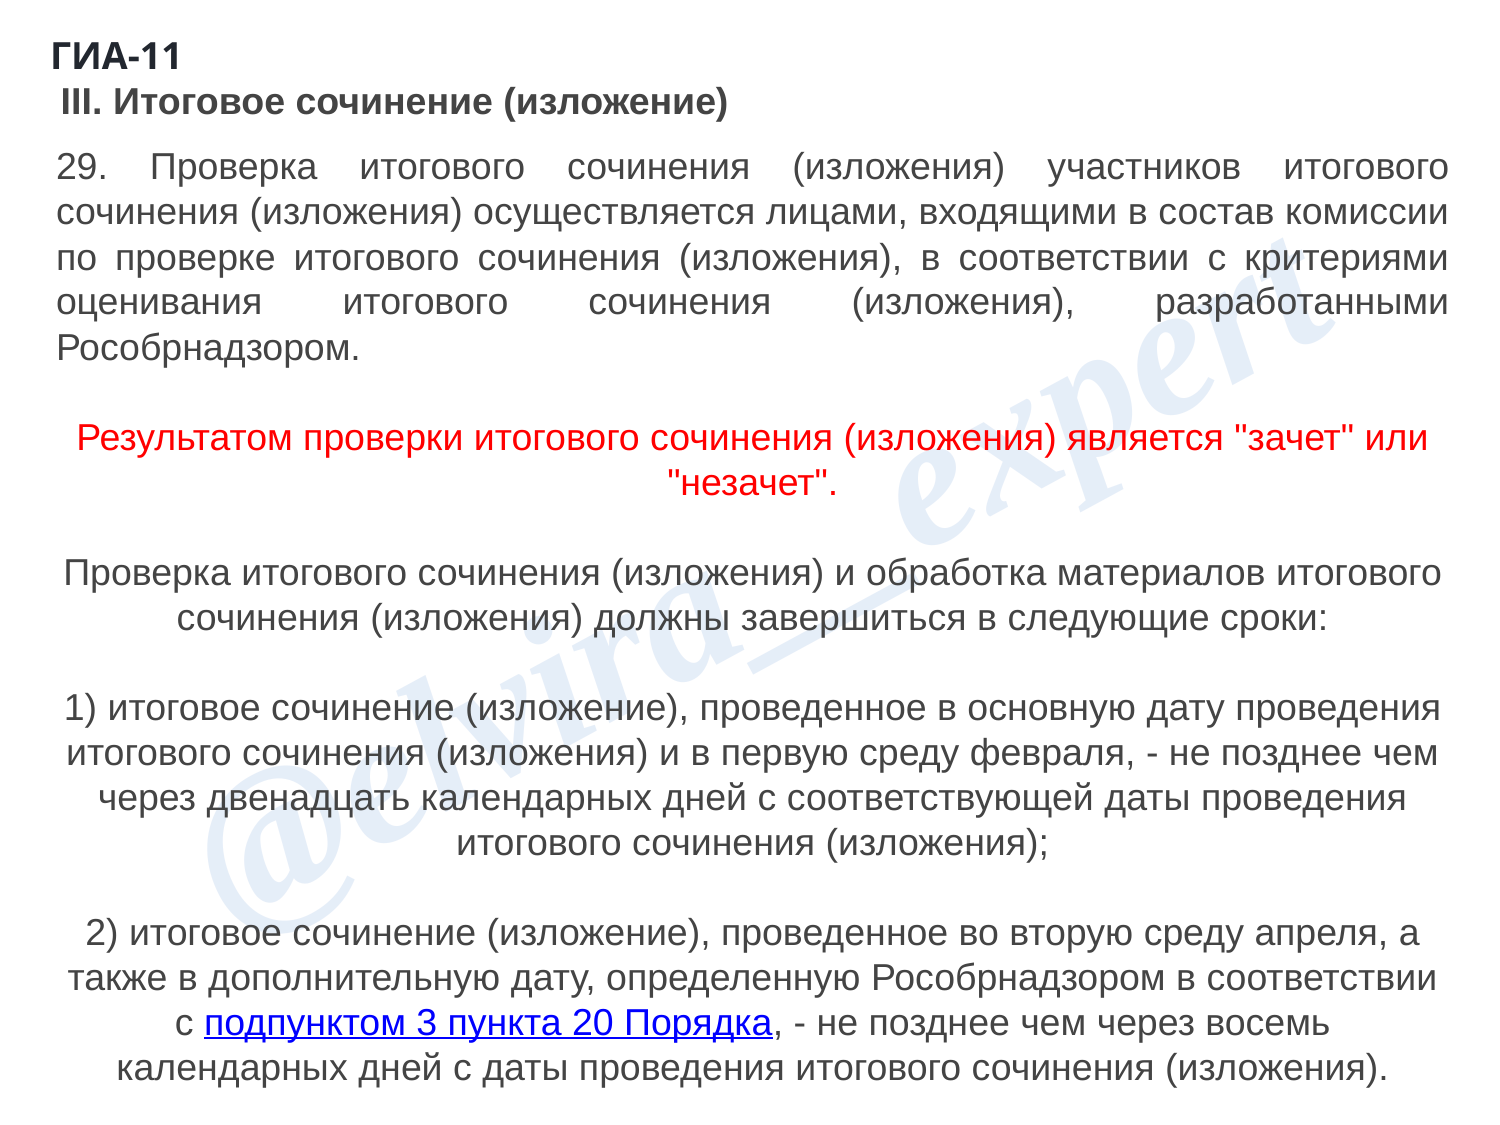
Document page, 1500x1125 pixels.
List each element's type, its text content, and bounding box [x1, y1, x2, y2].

text_box ГИА-11 III. Итоговое сочинение (изложение) [35, 24, 1465, 130]
text_box 29. Проверка итогового сочинения (изложения) участников итогового сочинения (изложения) осуществляется лицами, входящими в состав комиссии по проверке итогового сочинения (изложения), в соответствии с критериями оценивания итогового сочинения (изложения), разработанными Рособрнадзором. Результатом проверки итогового сочинения (изложения) является "зачет" или "незачет". Проверка итогового сочинения (изложения) и обработка материалов итогового сочинения (изложения) должны завершиться в следующие сроки: 1) итоговое сочинение (изложение), проведенное в основную дату проведения итогового сочинения (изложения) и в первую среду февраля, - не позднее чем через двенадцать календарных дней с соответствующей даты проведения итогового сочинения (изложения); 2) итоговое сочинение (изложение), проведенное во вторую среду апреля, а также в дополнительную дату, определенную Рособрнадзором в соответствии с подпунктом 3 пункта 20 Порядка, - не позднее чем через восемь календарных дней с даты проведения итогового сочинения (изложения). [41, 135, 1465, 1095]
